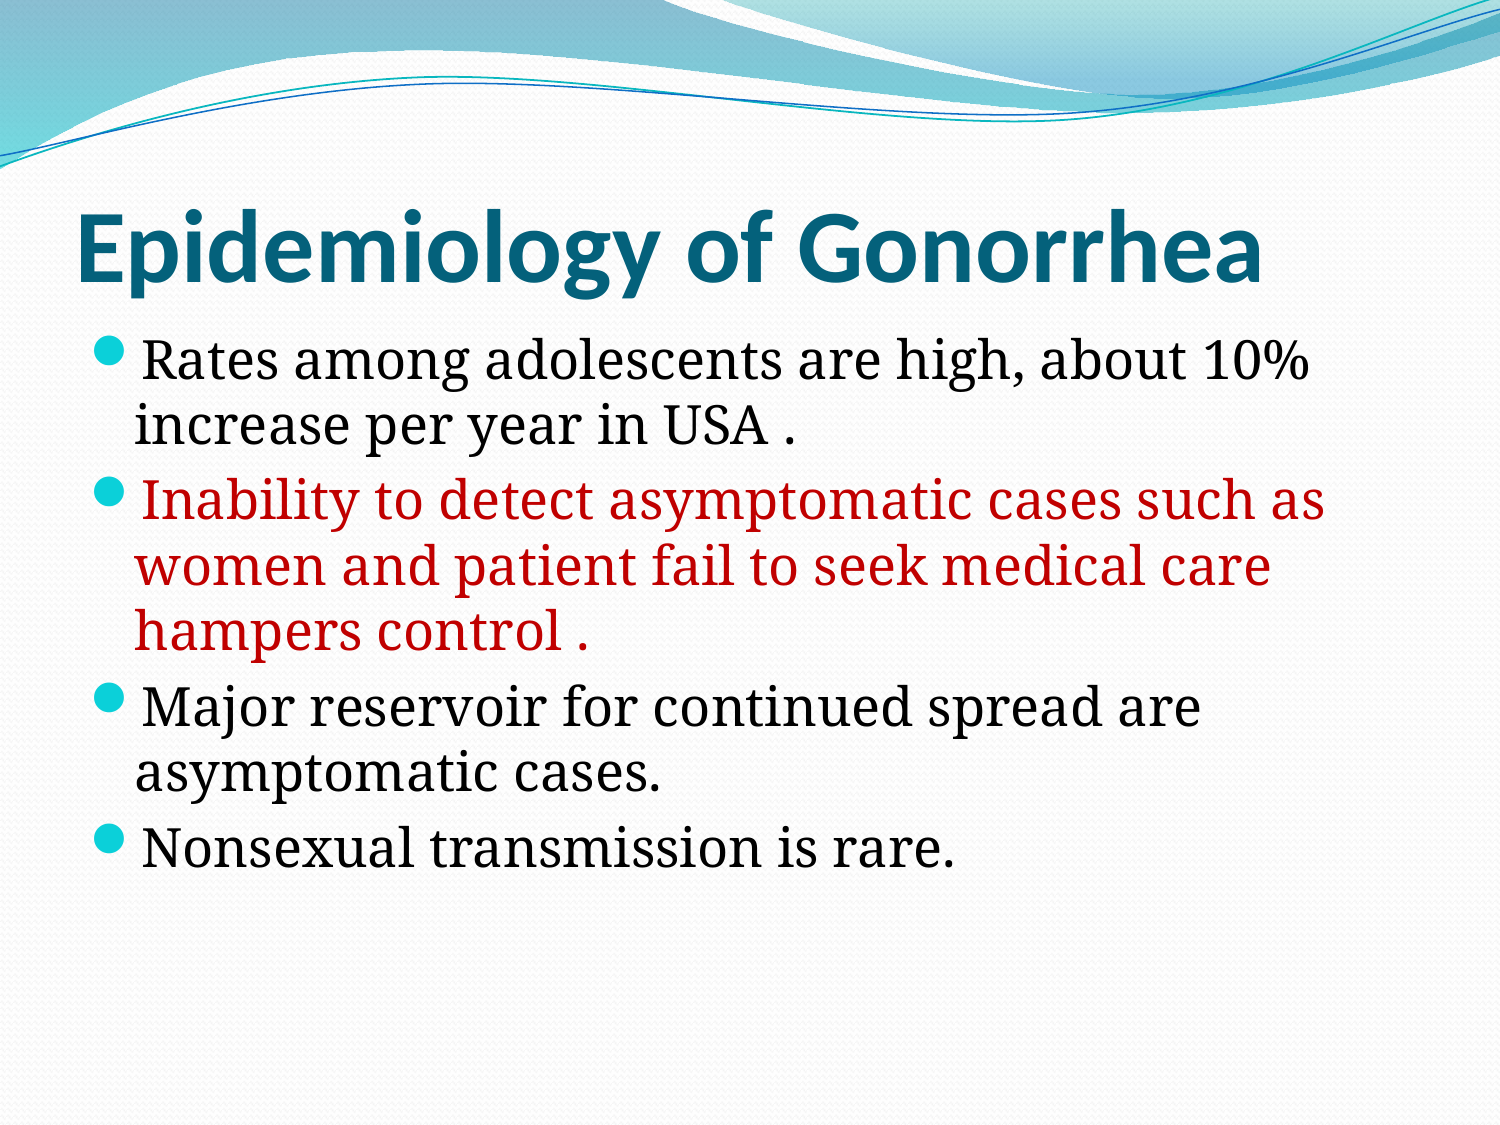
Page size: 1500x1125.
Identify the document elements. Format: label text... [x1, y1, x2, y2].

title Epidemiology of Gonorrhea [75, 115, 1425, 303]
list Rates among adolescents are high, about 10% increase per year in USA . Inability to detect asymptomatic cases such as women and patient fail to seek medical care hampers control . Major reservoir for continued spread are asymptomatic cases. Nonsexual transmission is rare. [75, 317, 1425, 1038]
